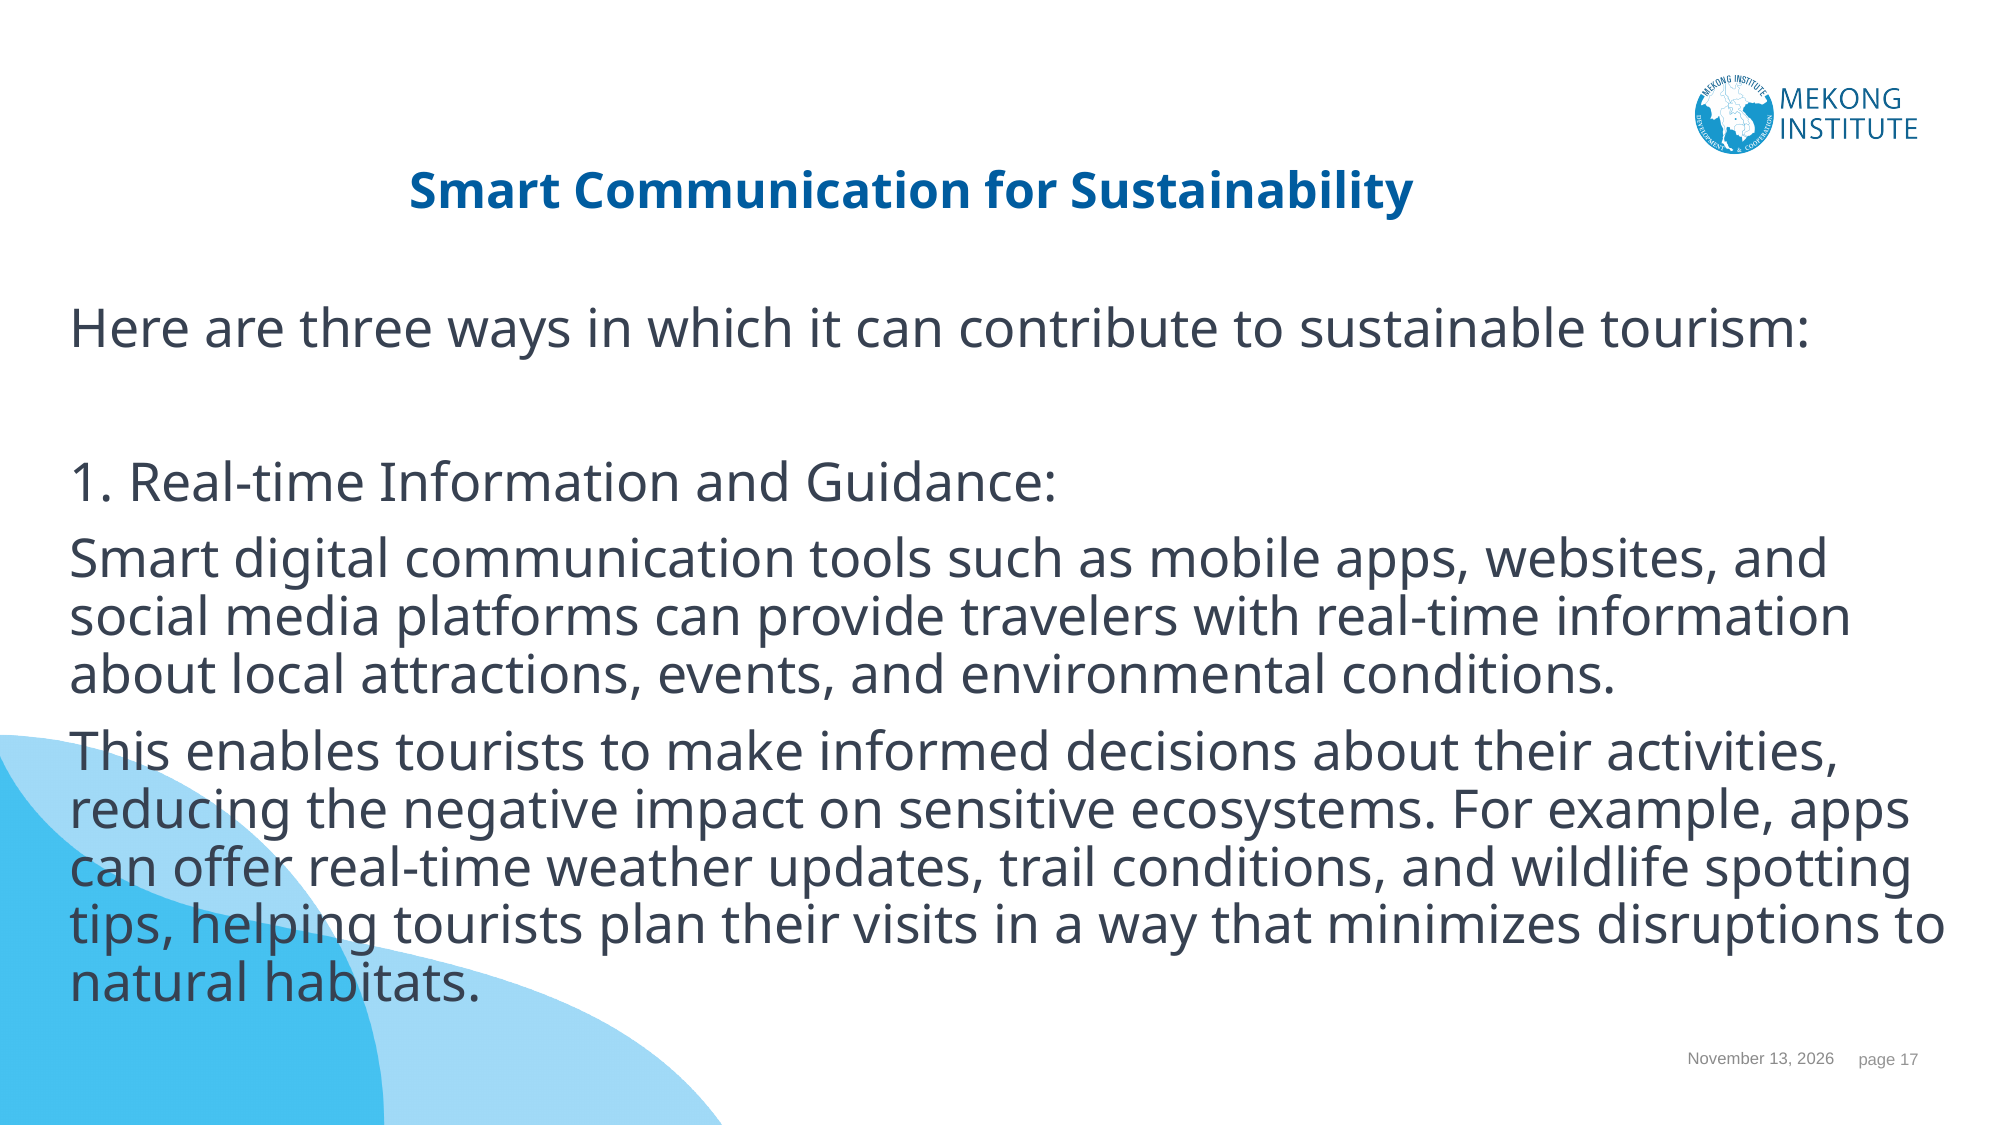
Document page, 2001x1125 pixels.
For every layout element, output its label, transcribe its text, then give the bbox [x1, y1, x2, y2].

title Smart Communication for Sustainability [302, 157, 1522, 228]
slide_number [1657, 1027, 1865, 1088]
slide_number page 17 [1769, 1029, 1934, 1089]
list Here are three ways in which it can contribute to sustainable tourism: 1. Real-time Information and Guidance: Smart digital communication tools such as mobile apps, websites, and social media platforms can provide travelers with real-time information about local attractions, events, and environmental conditions. This enables tourists to make informed decisions about their activities, reducing the negative impact on sensitive ecosystems. For example, apps can offer real-time weather updates, trail conditions, and wildlife spotting tips, helping tourists plan their visits in a way that minimizes disruptions to natural habitats. [54, 293, 2000, 1030]
picture [0, 1, 1999, 1125]
